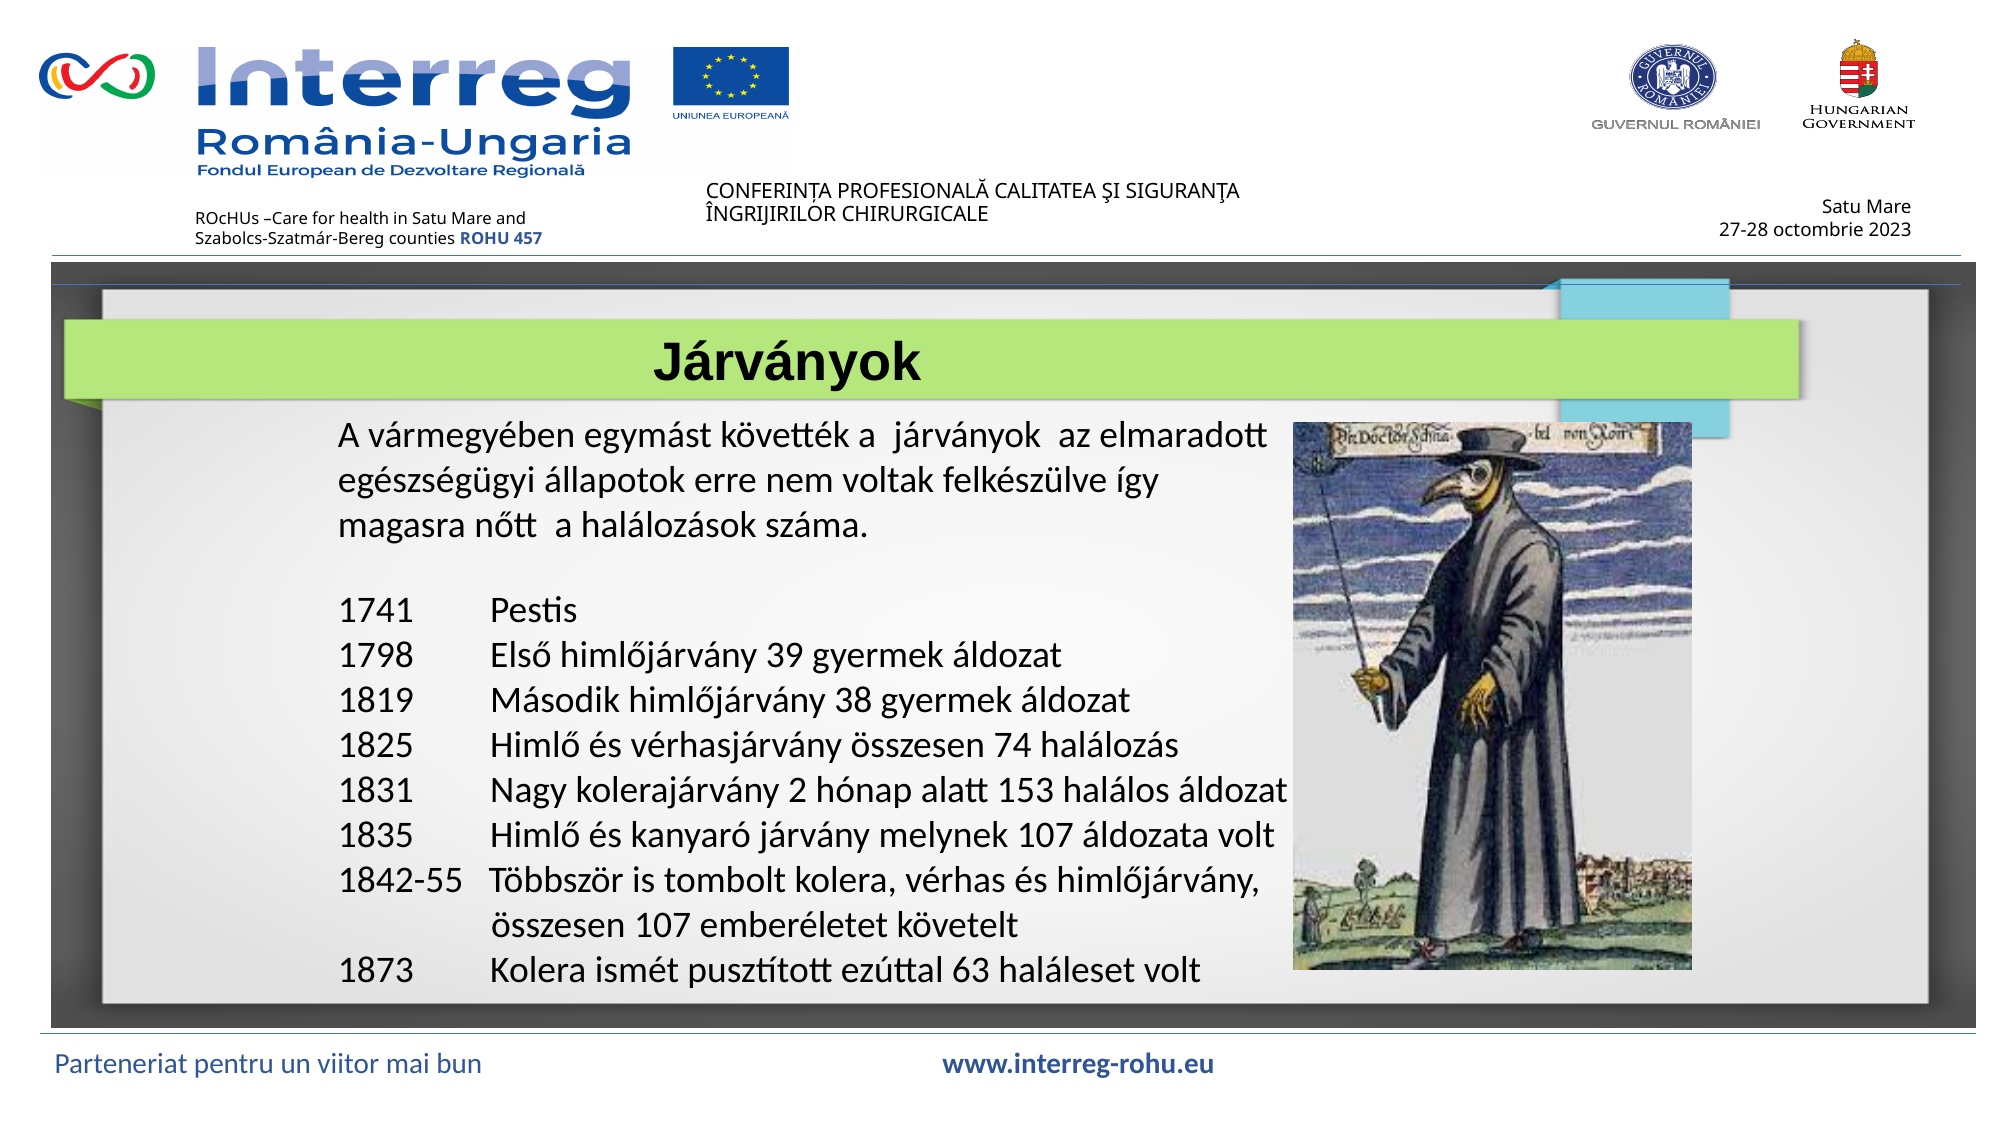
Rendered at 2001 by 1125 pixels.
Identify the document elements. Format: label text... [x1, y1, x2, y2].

picture [1592, 39, 1915, 129]
picture [51, 262, 249, 284]
picture [39, 47, 789, 178]
footer Parteneriat pentru un viitor mai bun www.interreg-rohu.eu [39, 1032, 1976, 1092]
text_box A vármegyében egymást követték a járványok az elmaradott egészségügyi állapotok erre nem voltak felkészülve így magasra nőtt a halálozások száma. 1741 Pestis 1798 Első himlőjárvány 39 gyermek áldozat 1819 Második himlőjárvány 38 gyermek áldozat 1825 Himlő és vérhasjárvány összesen 74 halálozás 1831 Nagy kolerajárvány 2 hónap alatt 153 halálos áldozat 1835 Himlő és kanyaró járvány melynek 107 áldozata volt 1842-55 Többször is tombolt kolera, vérhas és himlőjárvány, összesen 107 emberéletet követelt 1873 Kolera ismét pusztított ezúttal 63 haláleset volt [323, 402, 1387, 990]
text_box Járványok [249, 98, 1268, 476]
picture [51, 262, 1976, 1028]
